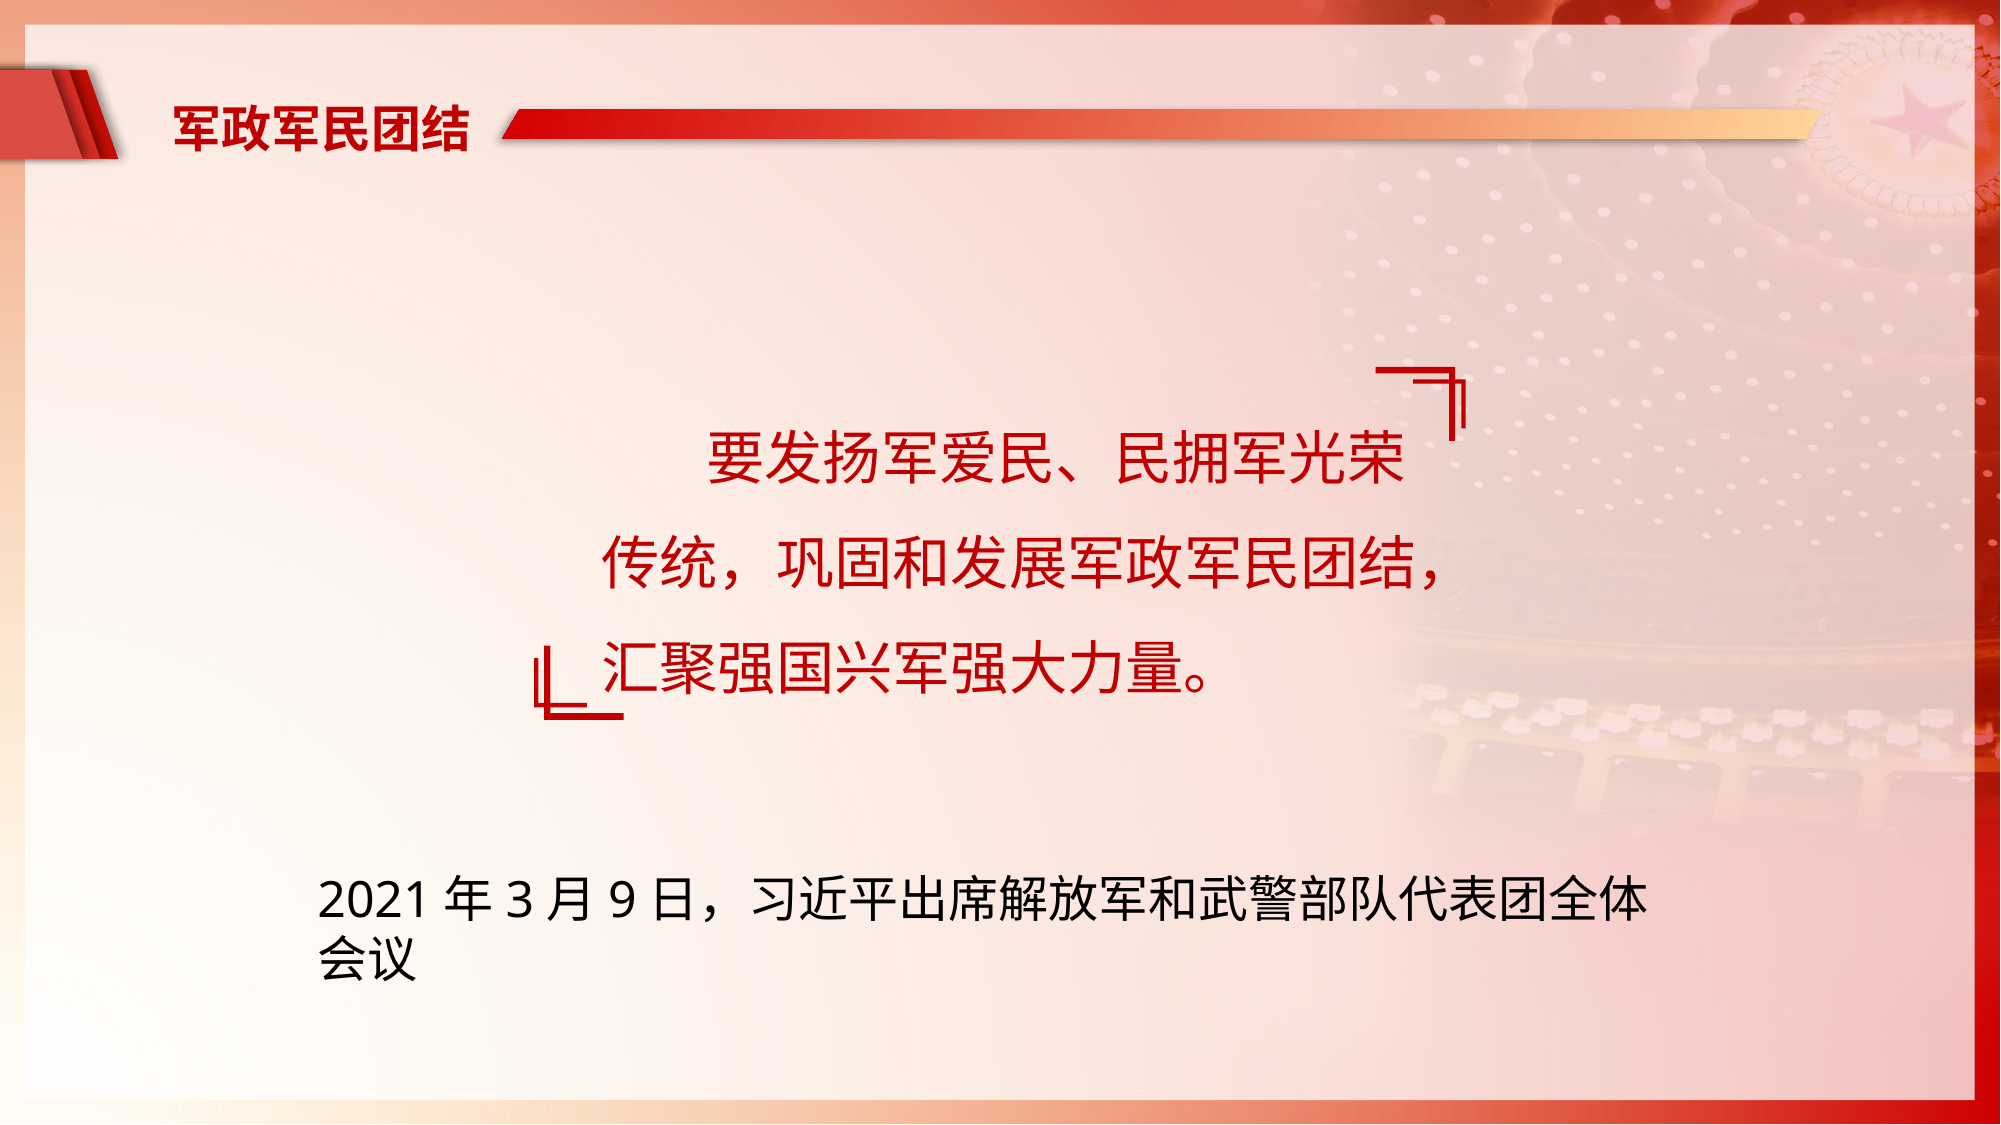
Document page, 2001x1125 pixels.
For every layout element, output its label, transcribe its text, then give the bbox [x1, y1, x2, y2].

picture [0, 0, 2001, 1125]
text_box 军政军民团结 [156, 60, 508, 166]
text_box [534, 645, 624, 720]
text_box 要发扬军爱民、民拥军光荣传统，巩固和发展军政军民团结，汇聚强国兴军强大力量。 [586, 379, 1458, 709]
text_box [500, 108, 1825, 140]
text_box 2021年3月9日，习近平出席解放军和武警部队代表团全体会议 [302, 859, 1698, 995]
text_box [1375, 366, 1466, 441]
